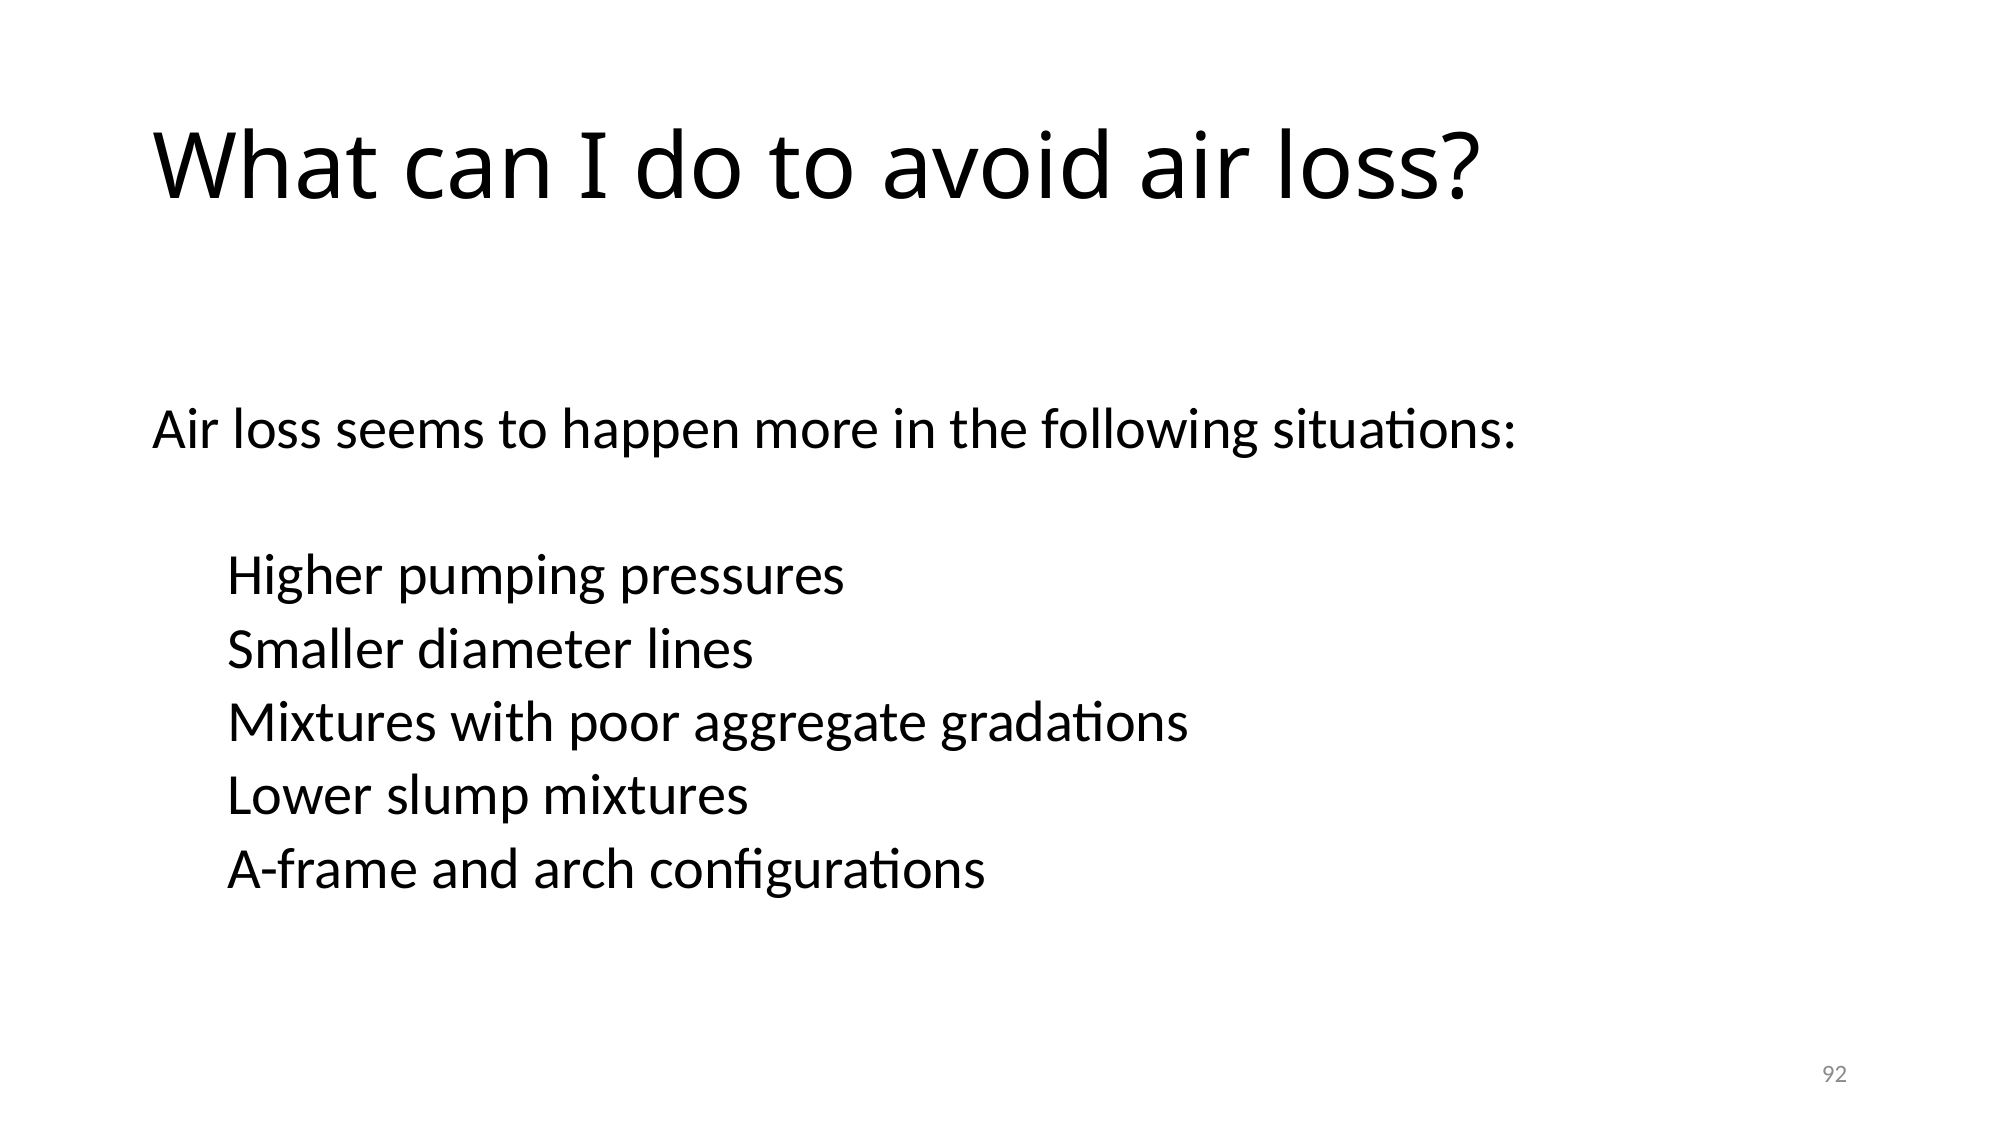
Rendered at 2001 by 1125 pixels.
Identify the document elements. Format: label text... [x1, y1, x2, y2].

title What can I do to avoid air loss? [137, 59, 1863, 278]
list Air loss seems to happen more in the following situations: Higher pumping pressures Smaller diameter lines Mixtures with poor aggregate gradations Lower slump mixtures A-frame and arch configurations [137, 299, 1863, 1014]
slide_number 92 [1412, 1042, 1863, 1103]
